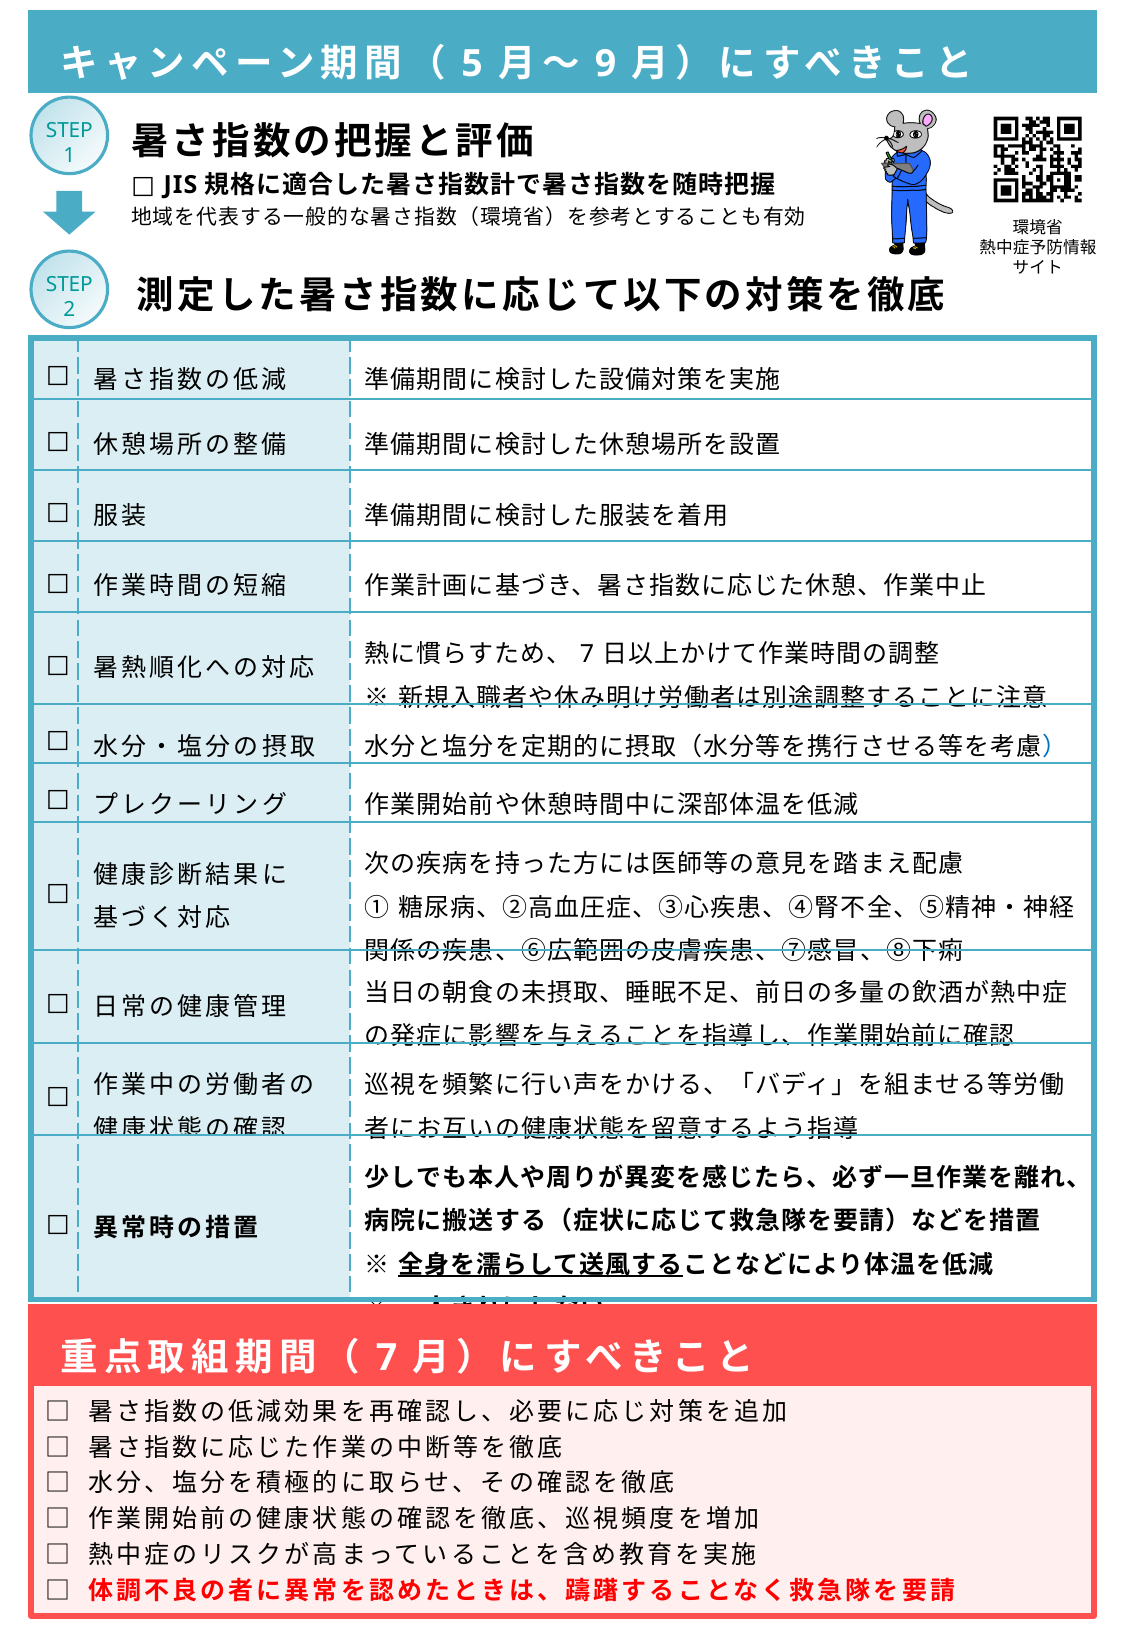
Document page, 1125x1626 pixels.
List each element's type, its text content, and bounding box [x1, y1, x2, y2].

table_cell プレクーリング [78, 764, 350, 821]
table_cell 休憩場所の整備 [78, 400, 350, 469]
table_cell □ [34, 1044, 78, 1134]
text_box 測定した暑さ指数に応じて以下の対策を徹底 [119, 245, 965, 324]
table_cell □ [34, 400, 78, 469]
table_cell □ [34, 1136, 78, 1297]
text_box STEP 1 [29, 96, 109, 175]
table_cell 作業計画に基づき、暑さ指数に応じた休憩、作業中止 [350, 542, 1091, 611]
table_cell 当日の朝食の未摂取、睡眠不足、前日の多量の飲酒が熱中症の発症に影響を与えることを指導し、作業開始前に確認 [350, 951, 1091, 1042]
table_cell 準備期間に検討した休憩場所を設置 [350, 400, 1091, 469]
table_cell 暑熱順化への対応 [78, 613, 350, 703]
table_cell □ [34, 471, 78, 540]
table_cell 準備期間に検討した服装を着用 [350, 471, 1091, 540]
table_cell 健康診断結果に 基づく対応 [78, 823, 350, 949]
table_cell □ [34, 705, 78, 762]
text_box [42, 190, 96, 235]
picture [869, 106, 954, 258]
text_box キャンペーン期間（5月～9月）にすべきこと [30, 12, 1095, 90]
text_box 重点取組期間（7月）にすべきこと [30, 1306, 1095, 1384]
table_cell 水分と塩分を定期的に摂取（水分等を携行させる等を考慮） [350, 705, 1091, 762]
table_cell □ [34, 613, 78, 703]
text_box STEP 2 [29, 250, 109, 329]
table_cell 水分・塩分の摂取 [78, 705, 350, 762]
table_cell □ [34, 542, 78, 611]
table_cell 作業中の労働者の 健康状態の確認 [78, 1044, 350, 1134]
text_box □ JIS規格に適合した暑さ指数計で暑さ指数を随時把握 地域を代表する一般的な暑さ指数（環境省）を参考とすることも有効 [113, 150, 869, 236]
table_cell 熱に慣らすため、7日以上かけて作業時間の調整 ※新規入職者や休み明け労働者は別途調整することに注意 [350, 613, 1091, 703]
text_box 暑さ指数の把握と評価 [113, 91, 847, 170]
table_cell 巡視を頻繁に行い声をかける、「バディ」を組ませる等労働者にお互いの健康状態を留意するよう指導 [350, 1044, 1091, 1134]
table_cell 日常の健康管理 [78, 951, 350, 1042]
table_cell □ [34, 764, 78, 821]
picture [992, 115, 1084, 205]
text_box □ 暑さ指数の低減効果を再確認し、必要に応じ対策を追加 □ 暑さ指数に応じた作業の中断等を徹底 □ 水分、塩分を積極的に取らせ、その確認を徹底 □ 作業開始前の健康状態の確認を徹底、巡視頻度を増加 □ 熱中症のリスクが高まっていることを含め教育を実施 □ 体調不良の者に異常を認めたときは、躊躇することなく救急隊を要請 [30, 1384, 1094, 1616]
table_cell 作業時間の短縮 [78, 542, 350, 611]
text_box 環境省 熱中症予防情報 サイト [957, 204, 1119, 285]
table_cell 少しでも本人や周りが異変を感じたら、必ず一旦作業を離れ、 病院に搬送する（症状に応じて救急隊を要請）などを措置 ※全身を濡らして送風することなどにより体温を低減 ※一人きりにしない [350, 1136, 1091, 1297]
table_cell 異常時の措置 [78, 1136, 350, 1297]
table_cell 次の疾病を持った方には医師等の意見を踏まえ配慮 ①糖尿病、②高血圧症、③心疾患、④腎不全、⑤精神・神経関係の疾患、⑥広範囲の皮膚疾患、⑦感冒、⑧下痢 [350, 823, 1091, 949]
table_cell 作業開始前や休憩時間中に深部体温を低減 [350, 764, 1091, 821]
table_cell □ [34, 951, 78, 1042]
table_header 暑さ指数の低減 [78, 341, 350, 398]
table_header 準備期間に検討した設備対策を実施 [350, 341, 1091, 398]
table_cell □ [34, 823, 78, 949]
table_cell 服装 [78, 471, 350, 540]
table_header □ [34, 341, 78, 398]
